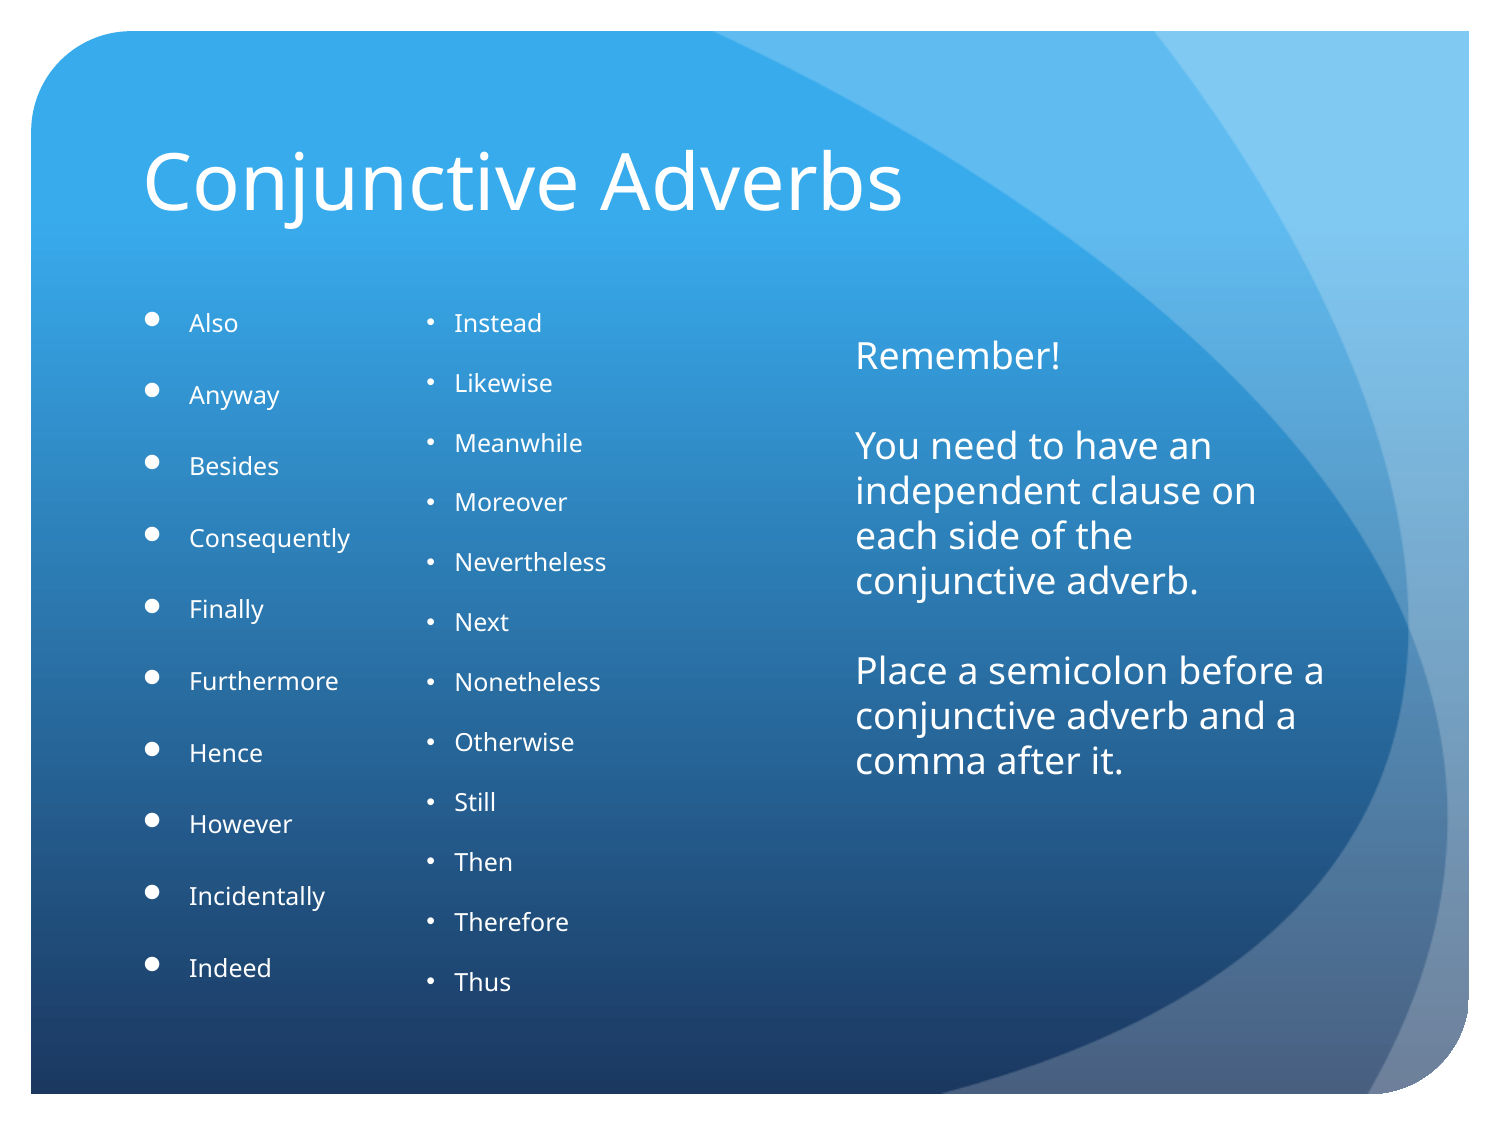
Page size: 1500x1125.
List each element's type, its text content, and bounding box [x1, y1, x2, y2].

text_box Remember! You need to have an independent clause on each side of the conjunctive adverb. Place a semicolon before a conjunctive adverb and a comma after it. [840, 324, 1360, 835]
list Also Anyway Besides Consequently Finally Furthermore Hence However Incidentally Indeed [127, 299, 378, 991]
title Conjunctive Adverbs [127, 62, 1373, 235]
text_box Instead Likewise Meanwhile Moreover Nevertheless Next Nonetheless Otherwise Still Then Therefore Thus [411, 299, 681, 1034]
picture [24, 30, 1473, 1094]
